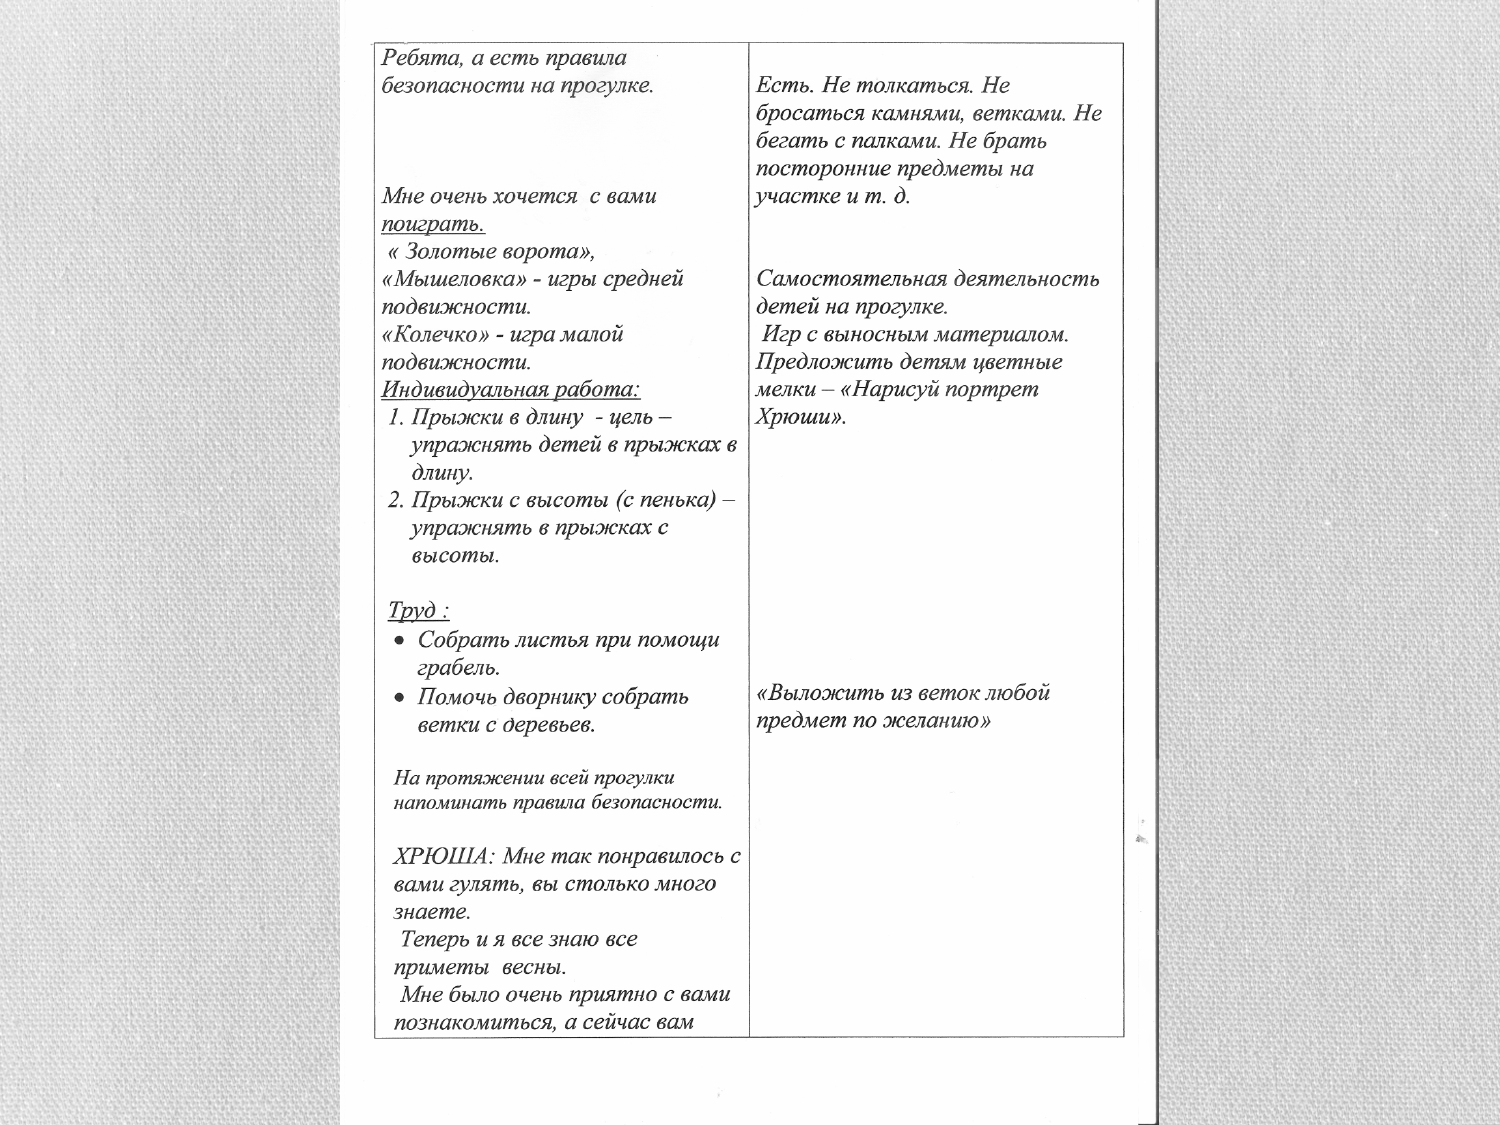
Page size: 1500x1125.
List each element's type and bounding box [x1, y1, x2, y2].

picture [340, 0, 1160, 1125]
